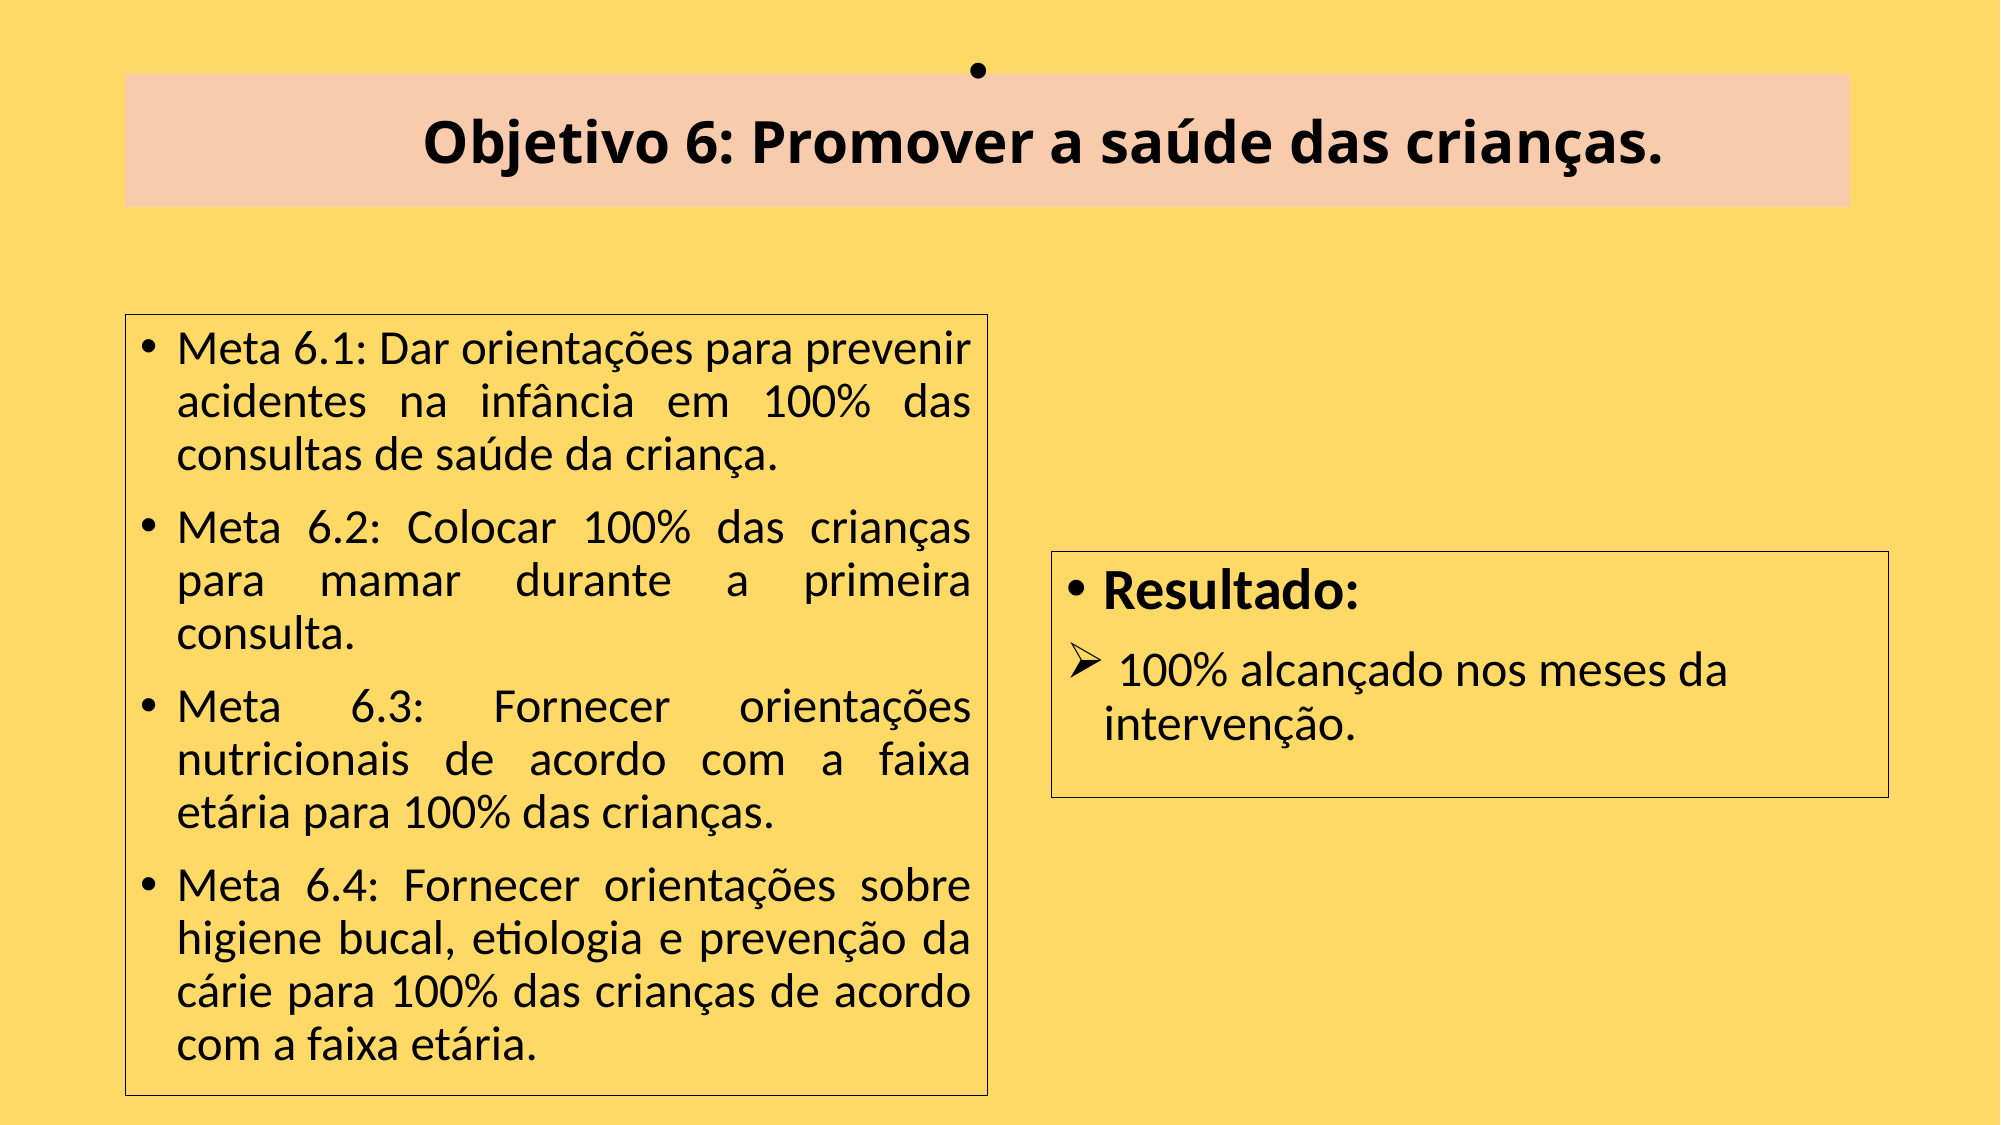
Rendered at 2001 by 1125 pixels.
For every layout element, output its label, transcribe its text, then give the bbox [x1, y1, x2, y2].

list Resultado: 100% alcançado nos meses da intervenção. [1051, 551, 1889, 798]
list Meta 6.1: Dar orientações para prevenir acidentes na infância em 100% das consultas de saúde da criança. Meta 6.2: Colocar 100% das crianças para mamar durante a primeira consulta. Meta 6.3: Fornecer orientações nutricionais de acordo com a faixa etária para 100% das crianças. Meta 6.4: Fornecer orientações sobre higiene bucal, etiologia e prevenção da cárie para 100% das crianças de acordo com a faixa etária. [125, 314, 988, 1096]
title Objetivo 6: Promover a saúde das crianças. [125, 73, 1850, 207]
